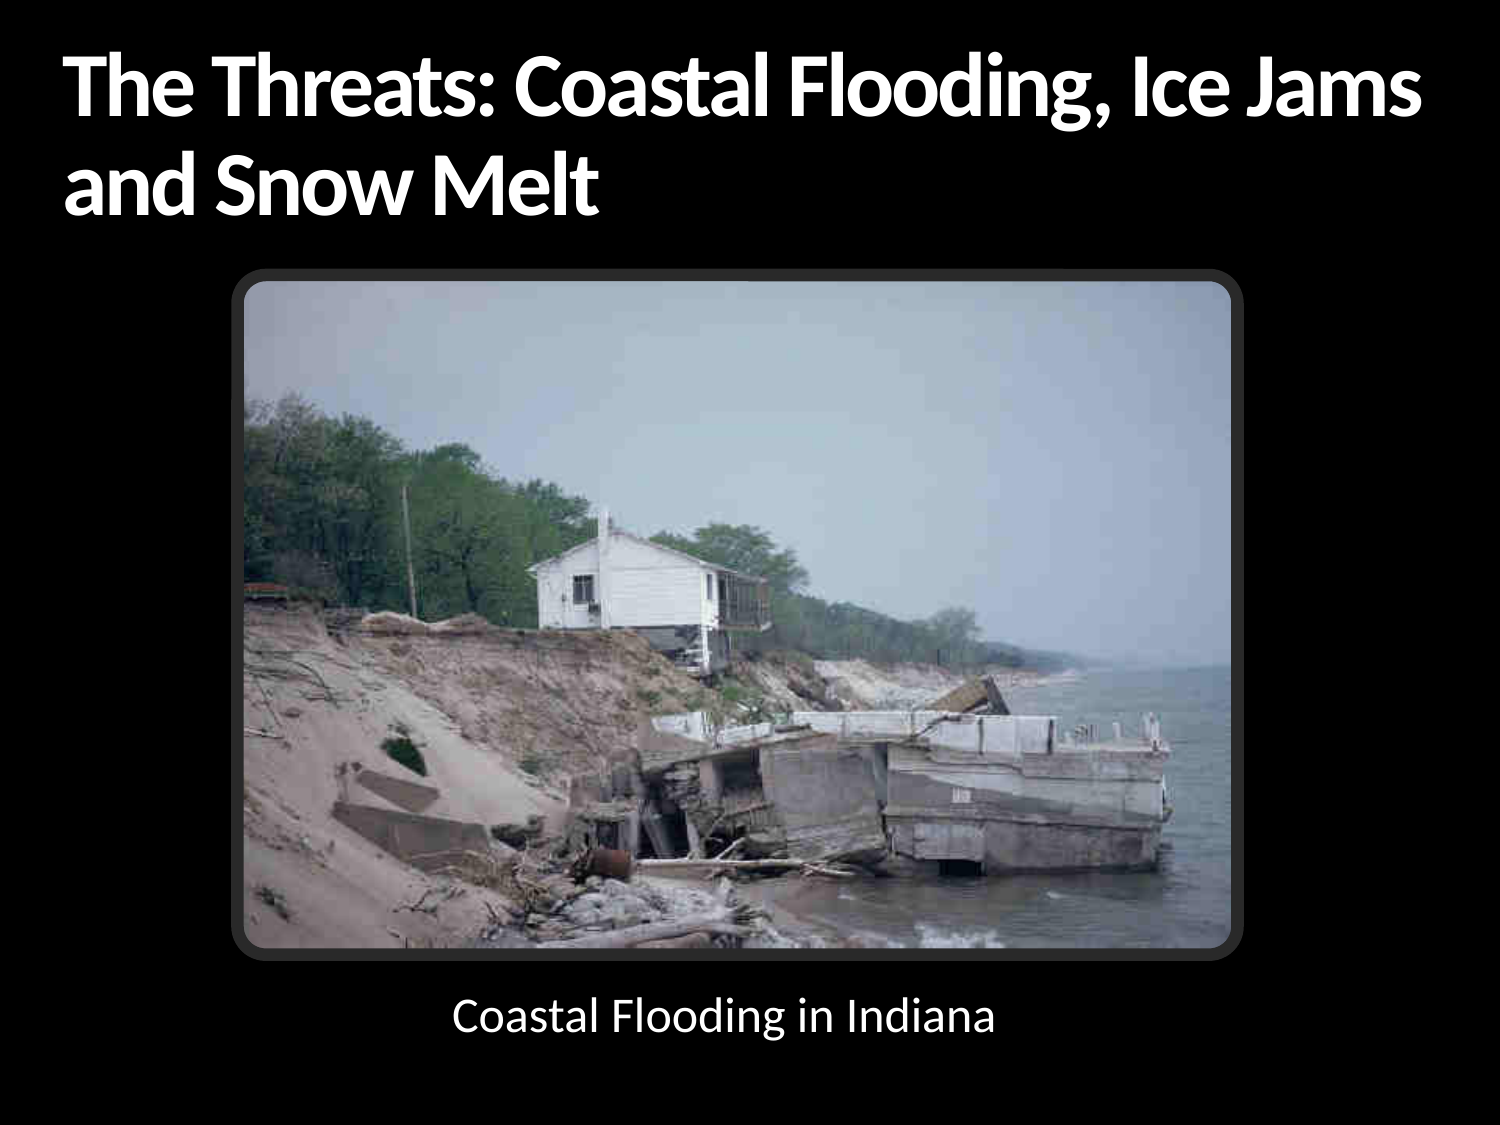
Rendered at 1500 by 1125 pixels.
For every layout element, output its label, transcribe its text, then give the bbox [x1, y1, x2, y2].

picture [237, 274, 1238, 955]
text_box Coastal Flooding in Indiana [437, 974, 1050, 1050]
title The Threats: Coastal Flooding, Ice Jams and Snow Melt [62, 37, 1438, 238]
